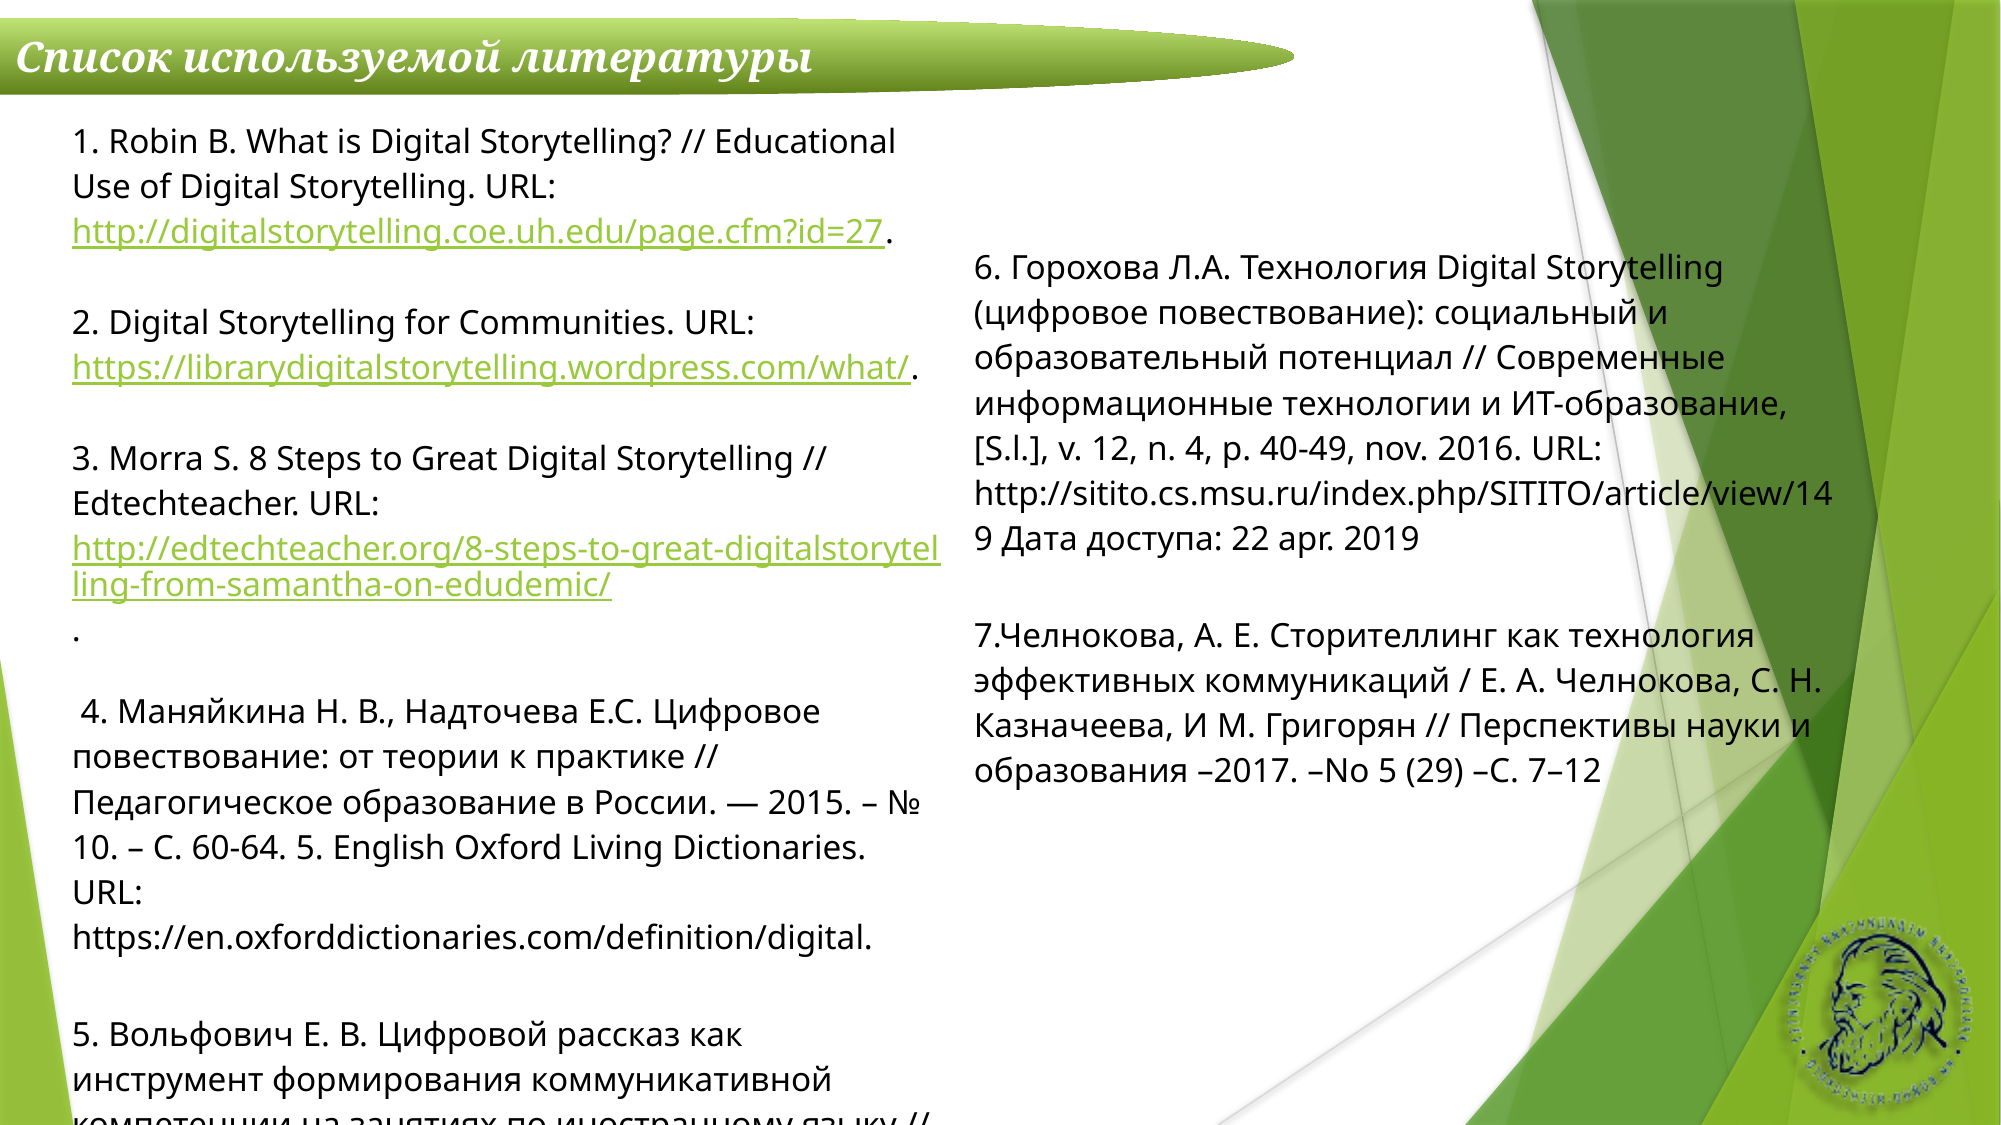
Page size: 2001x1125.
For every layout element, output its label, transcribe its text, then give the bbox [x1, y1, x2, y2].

table_header 6. Горохова Л.А. Технология Digital Storytelling (цифровое повествование): социальный и образовательный потенциал // Современные информационные технологии и ИТ-образование, [S.l.], v. 12, n. 4, p. 40-49, nov. 2016. URL: http://sitito.cs.msu.ru/index.php/SITITO/article/view/149 Дата доступа: 22 apr. 2019 7.Челнокова, А. Е. Сторителлинг как технология эффективных коммуникаций / Е. А. Челнокова, С. Н. Казначеева, И М. Григорян // Перспективы науки и образования –2017. –No 5 (29) –С. 7–12 [959, 111, 1861, 1125]
table_header 1. Robin B. What is Digital Storytelling? // Educational Use of Digital Storytelling. URL: http://digitalstorytelling.coe.uh.edu/page.cfm?id=27. 2. Digital Storytelling for Communities. URL: https://librarydigitalstorytelling.wordpress.com/what/. 3. Morra S. 8 Steps to Great Digital Storytelling // Edtechteacher. URL: http://edtechteacher.org/8-steps-to-great-digitalstorytelling-from-samantha-on-edudemic/. 4. Маняйкина Н. В., Надточева Е.С. Цифровое повествование: от теории к практике // Педагогическое образование в России. — 2015. – № 10. – С. 60-64. 5. English Oxford Living Dictionaries. URL: https://en.oxforddictionaries.com/definition/digital. 5. Вольфович Е. В. Цифровой рассказ как инструмент формирования коммуникативной компетенции на занятиях по иностранному языку // Foreign Language in the System of Secondary and Higher Education. Materials of the IV international scientific conference. – 2014. – C. 134–135. [57, 111, 959, 1125]
picture [1759, 862, 2000, 1125]
text_box Список используемой литературы [0, 17, 1295, 95]
